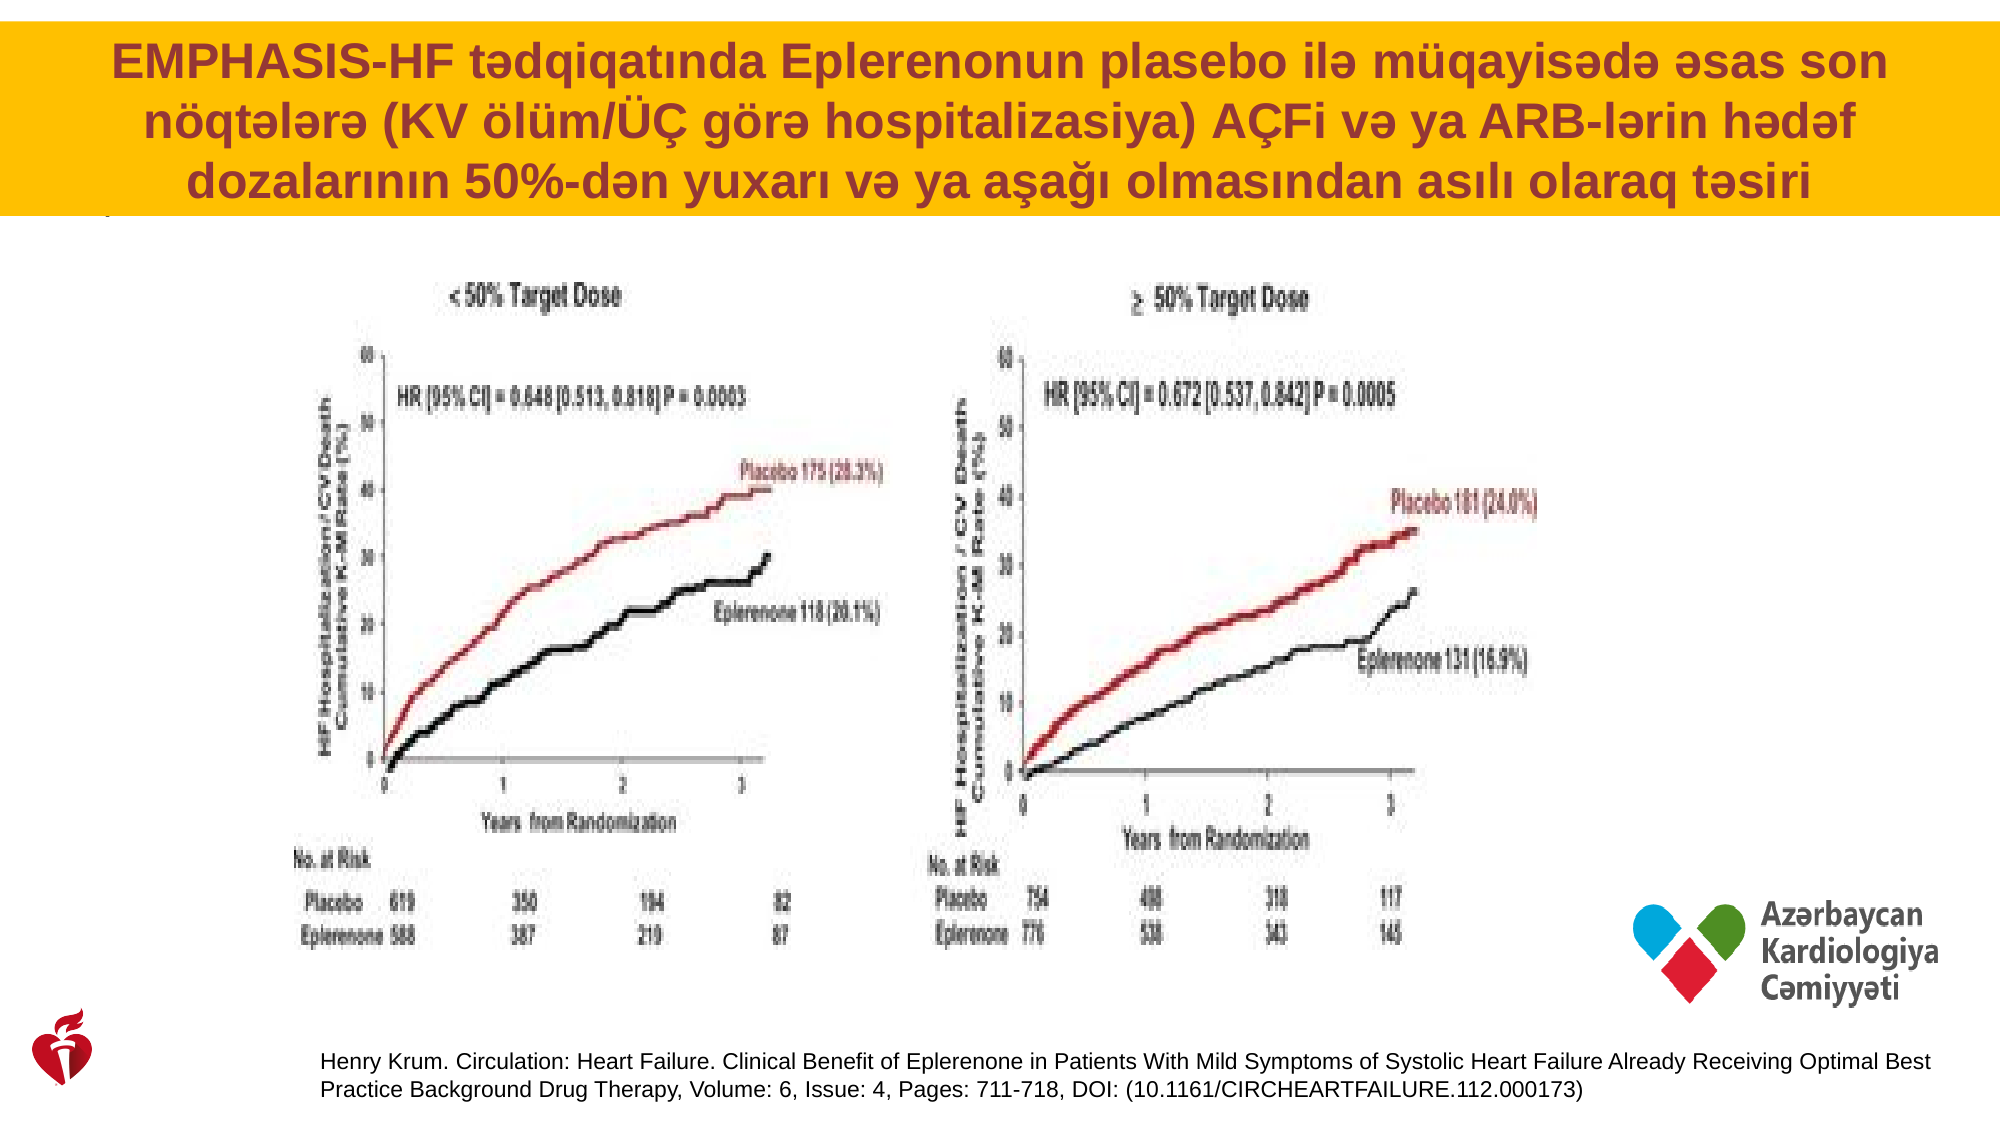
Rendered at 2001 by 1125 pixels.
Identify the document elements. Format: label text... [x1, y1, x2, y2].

picture [32, 1007, 93, 1087]
text_box Henry Krum. Circulation: Heart Failure. Clinical Benefit of Eplerenone in Patients With Mild Symptoms of Systolic Heart Failure Already Receiving Optimal Best Practice Background Drug Therapy, Volume: 6, Issue: 4, Pages: 711-718, DOI: (10.1161/CIRCHEARTFAILURE.112.000173) [271, 1033, 1981, 1110]
picture [294, 282, 1537, 950]
picture [1632, 899, 1938, 1009]
text_box EMPHASIS-HF tədqiqatında Eplerenonun plasebo ilə müqayisədə əsas son nöqtələrə (KV ölüm/ÜÇ görə hospitalizasiya) AÇFi və ya ARB-lərin hədəf dozalarının 50%-dən yuxarı və ya aşağı olmasından asılı olaraq təsiri [0, 23, 2000, 216]
